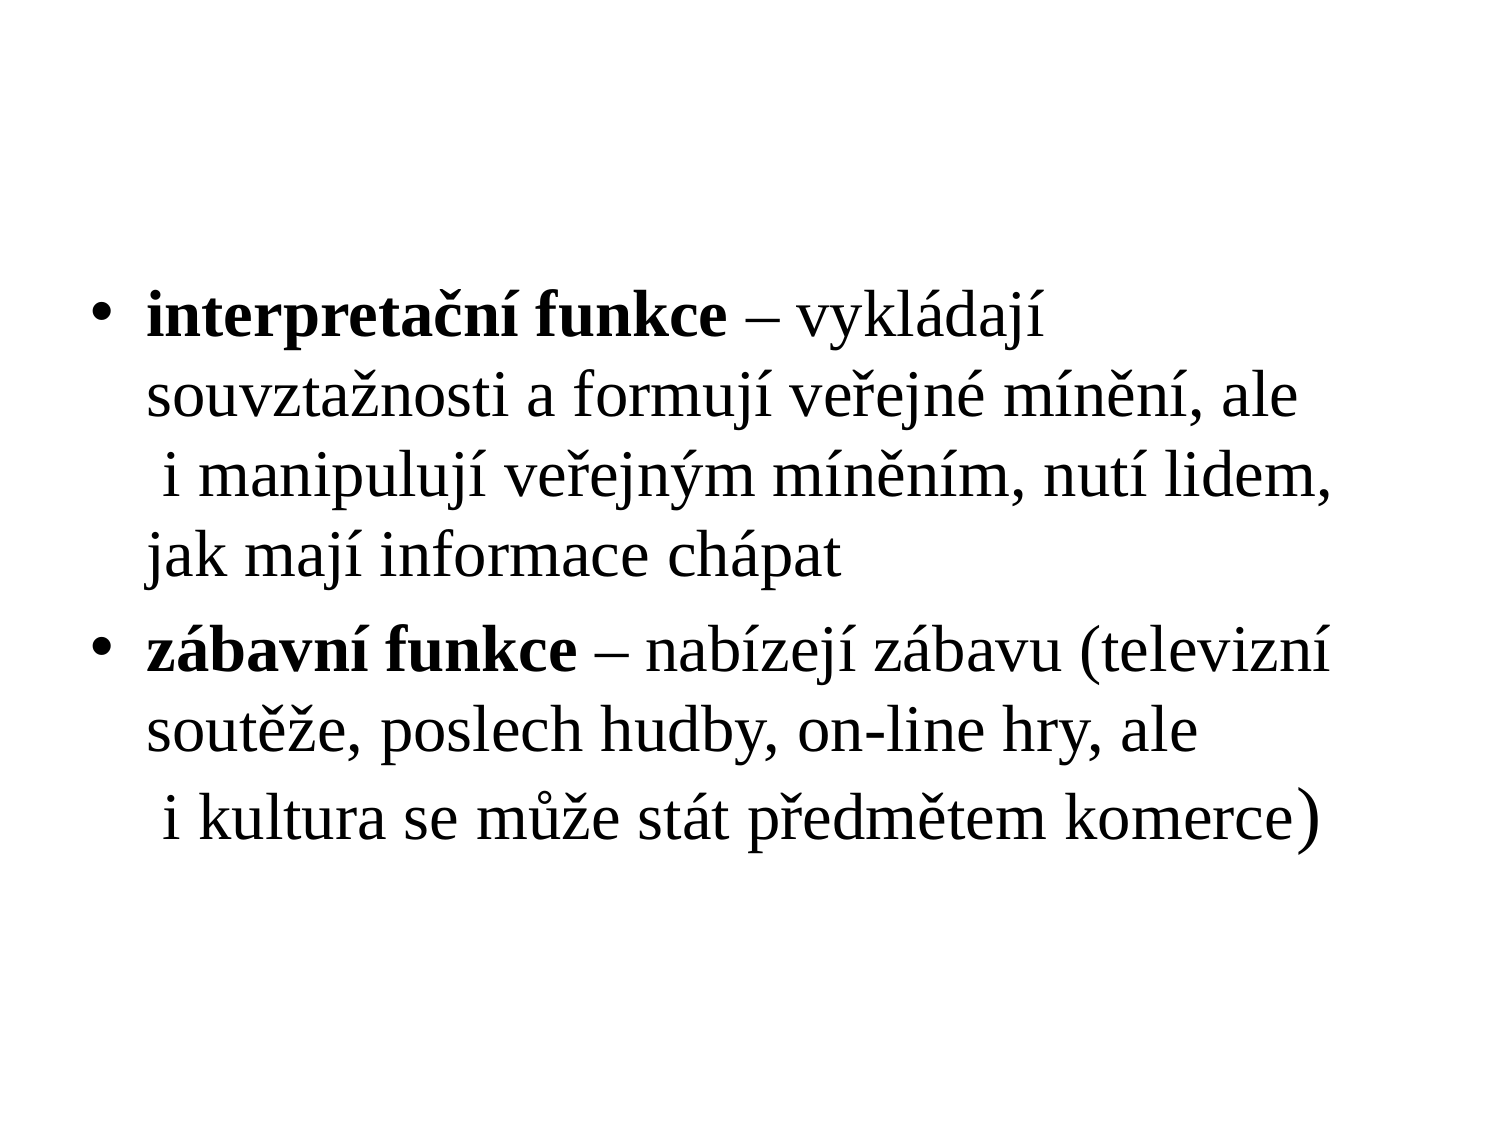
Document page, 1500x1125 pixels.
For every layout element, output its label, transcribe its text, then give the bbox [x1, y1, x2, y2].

list interpretační funkce – vykládají souvztažnosti a formují veřejné mínění, ale i manipulují veřejným míněním, nutí lidem, jak mají informace chápat zábavní funkce – nabízejí zábavu (televizní soutěže, poslech hudby, on-line hry, ale i kultura se může stát předmětem komerce) [75, 262, 1425, 1005]
